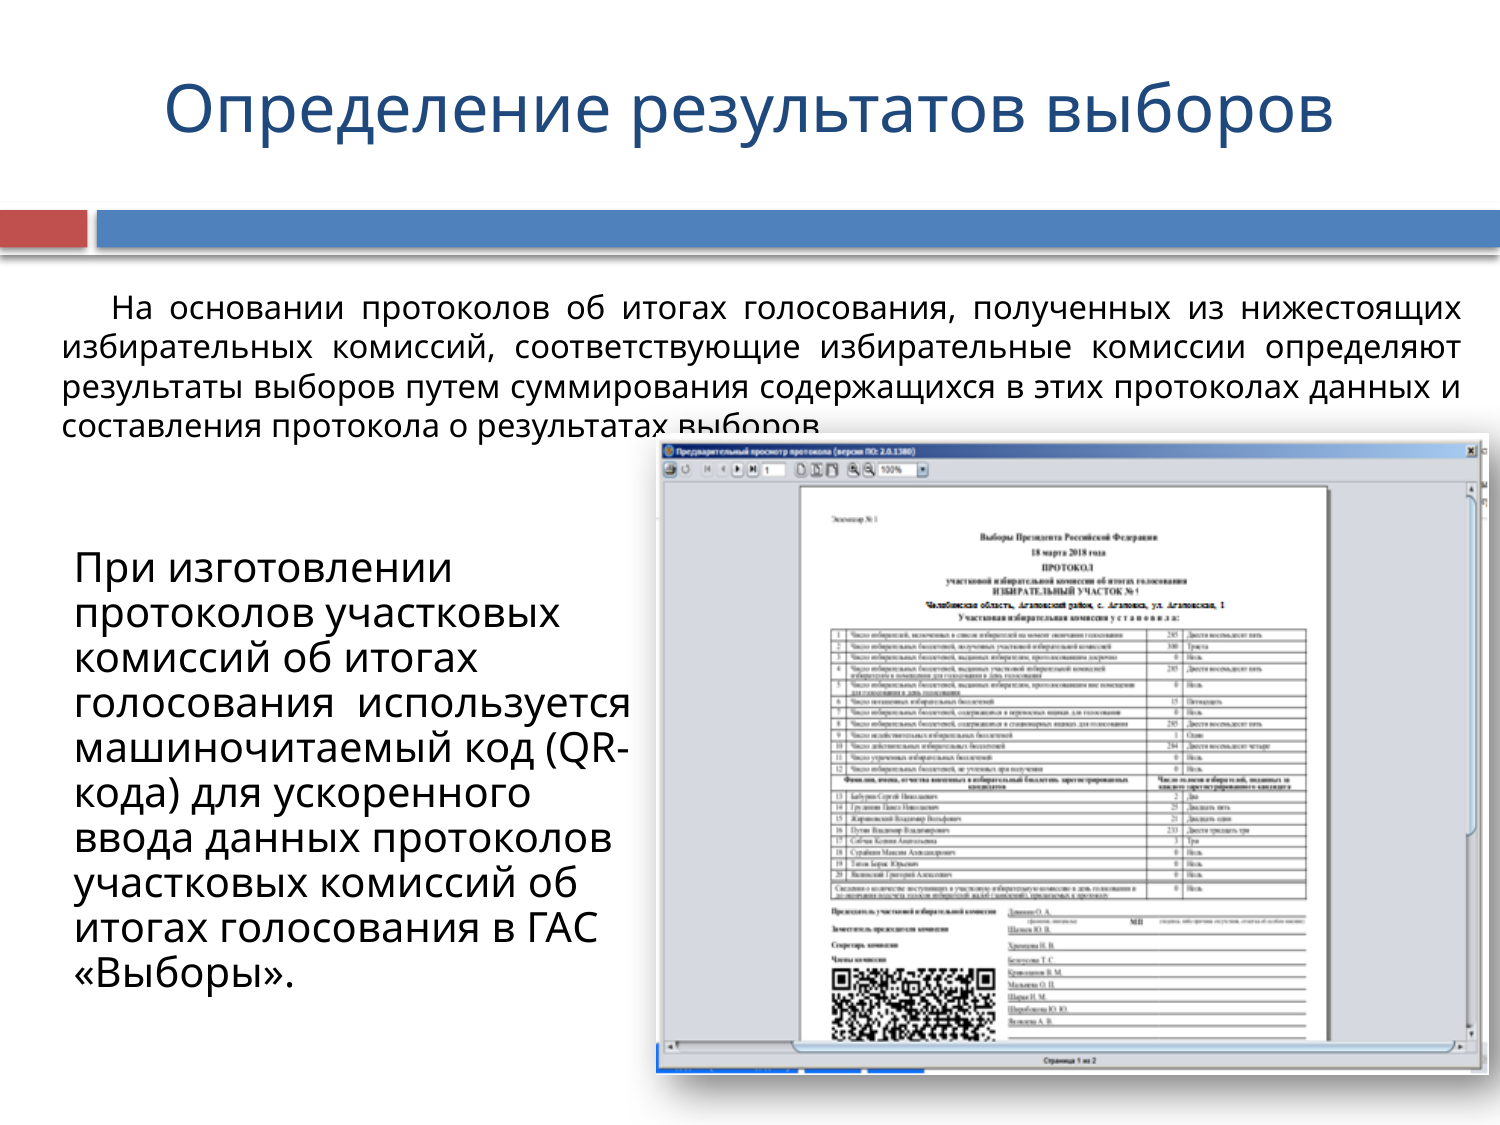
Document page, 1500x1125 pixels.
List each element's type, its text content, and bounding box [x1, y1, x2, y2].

text_box При изготовлении протоколов участковых комиссий об итогах голосования используется машиночитаемый код (QR-кода) для ускоренного ввода данных протоколов участковых комиссий об итогах голосования в ГАС «Выборы». [58, 538, 639, 1071]
title Определение результатов выборов [0, 0, 1500, 211]
picture [655, 433, 1489, 1075]
list На основании протоколов об итогах голосования, полученных из нижестоящих избирательных комиссий, соответствующие избирательные комиссии определяют результаты выборов путем суммирования содержащихся в этих протоколах данных и составления протокола о результатах выборов. [0, 279, 1477, 457]
